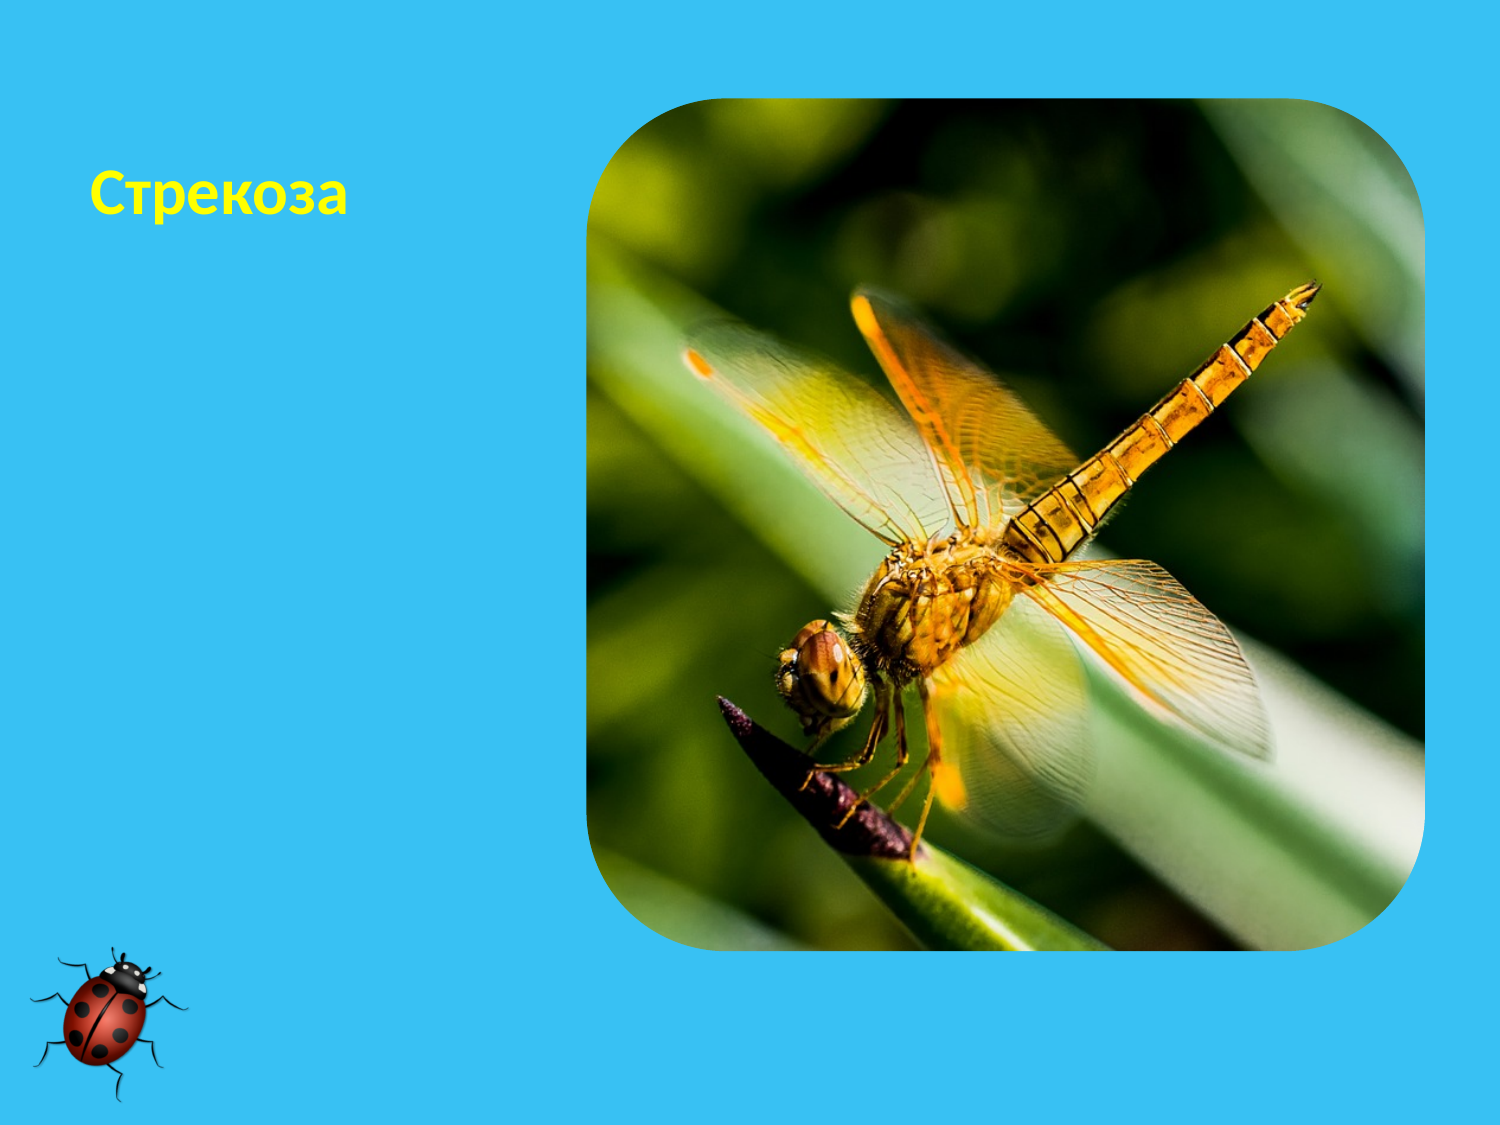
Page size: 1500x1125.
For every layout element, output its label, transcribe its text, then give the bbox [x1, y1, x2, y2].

picture [1, 922, 206, 1124]
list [586, 98, 1426, 952]
title Стрекоза [75, 44, 569, 236]
